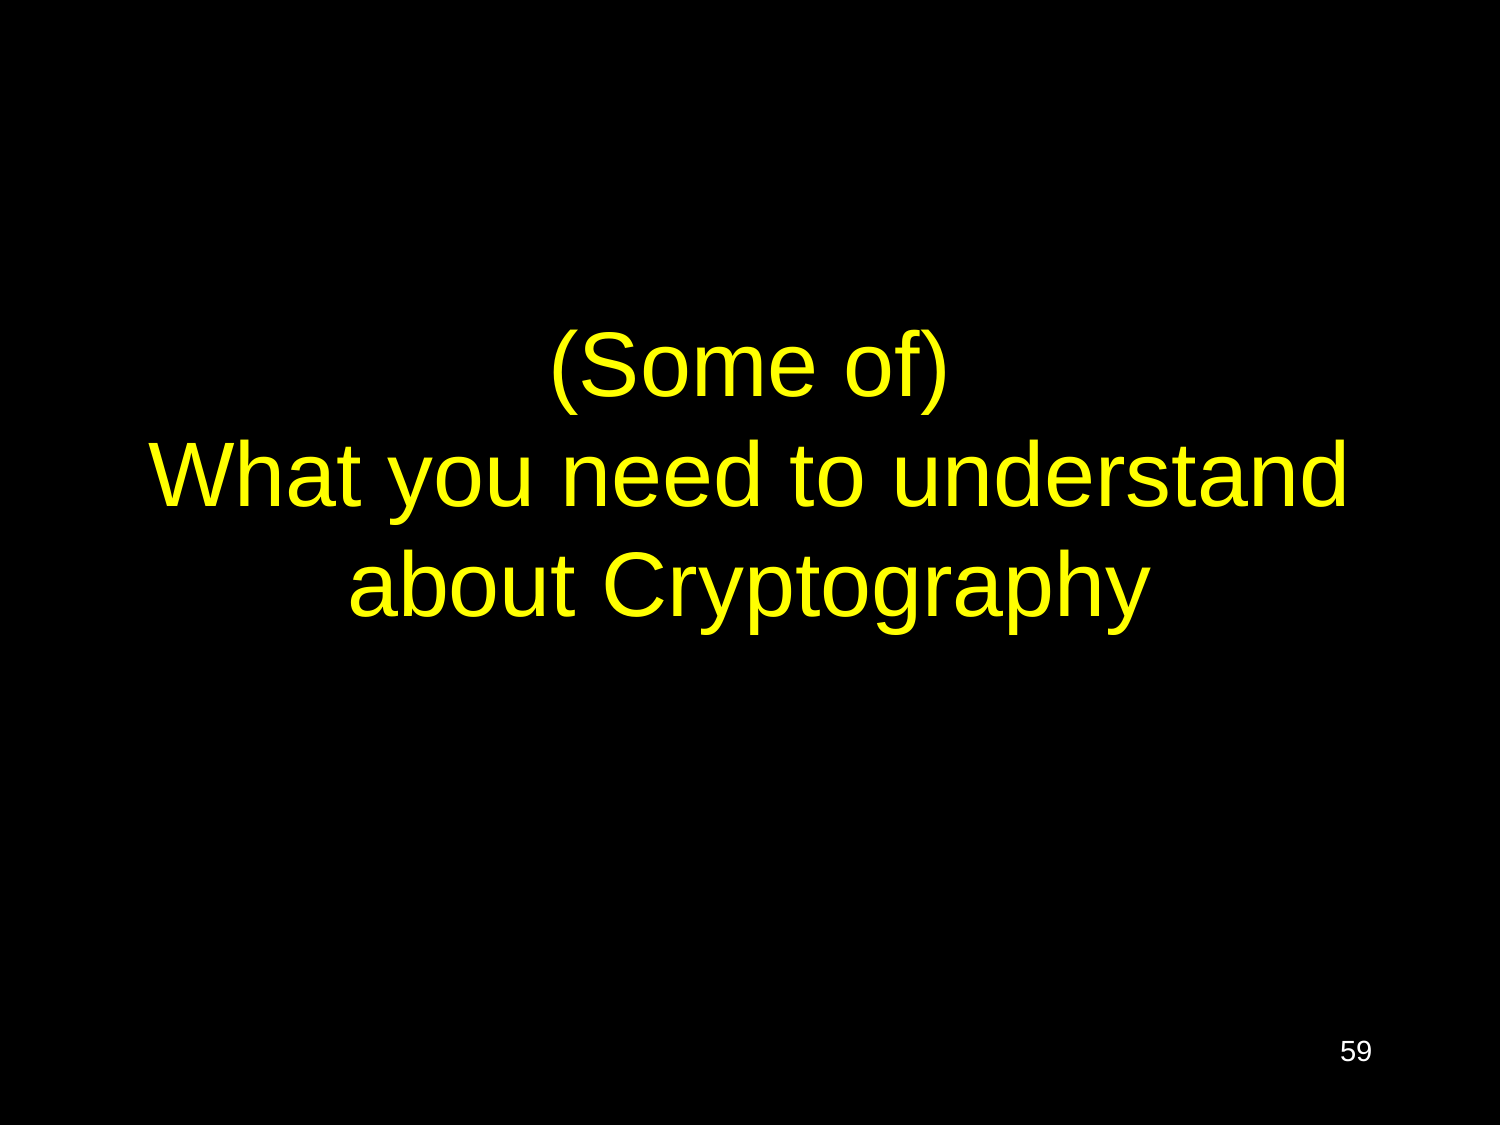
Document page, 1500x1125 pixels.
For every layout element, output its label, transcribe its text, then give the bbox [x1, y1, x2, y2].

slide_number 59 [1074, 1024, 1388, 1101]
title (Some of) What you need to understand about Cryptography [112, 349, 1388, 591]
